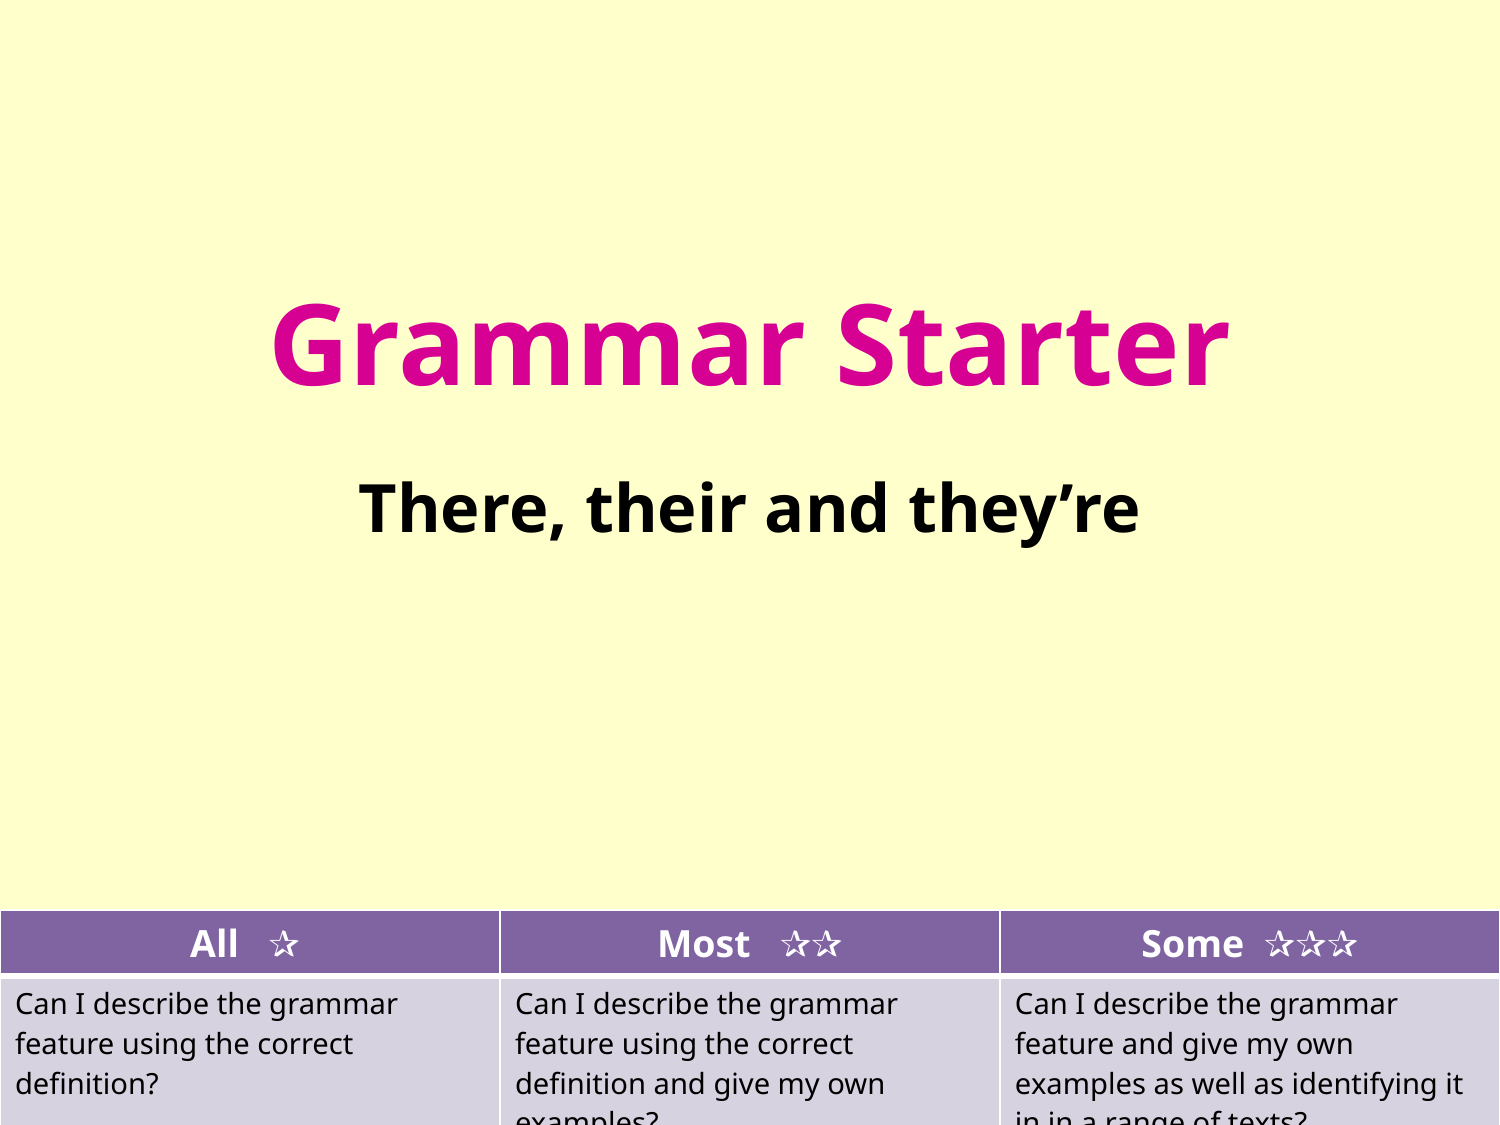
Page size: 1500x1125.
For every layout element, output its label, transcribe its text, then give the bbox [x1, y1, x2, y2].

table_header Some ✰✰✰ [1001, 911, 1499, 973]
table_cell Can I describe the grammar feature using the correct definition? [1, 979, 499, 1125]
title Grammar Starter [112, 219, 1388, 458]
subtitle There, their and they’re [0, 458, 1500, 747]
table_header Most ✰✰ [501, 911, 999, 973]
table_cell Can I describe the grammar feature using the correct definition and give my own examples? [501, 979, 999, 1125]
table_header All ✰ [1, 911, 499, 973]
table_cell Can I describe the grammar feature and give my own examples as well as identifying it in in a range of texts? [1001, 979, 1499, 1125]
